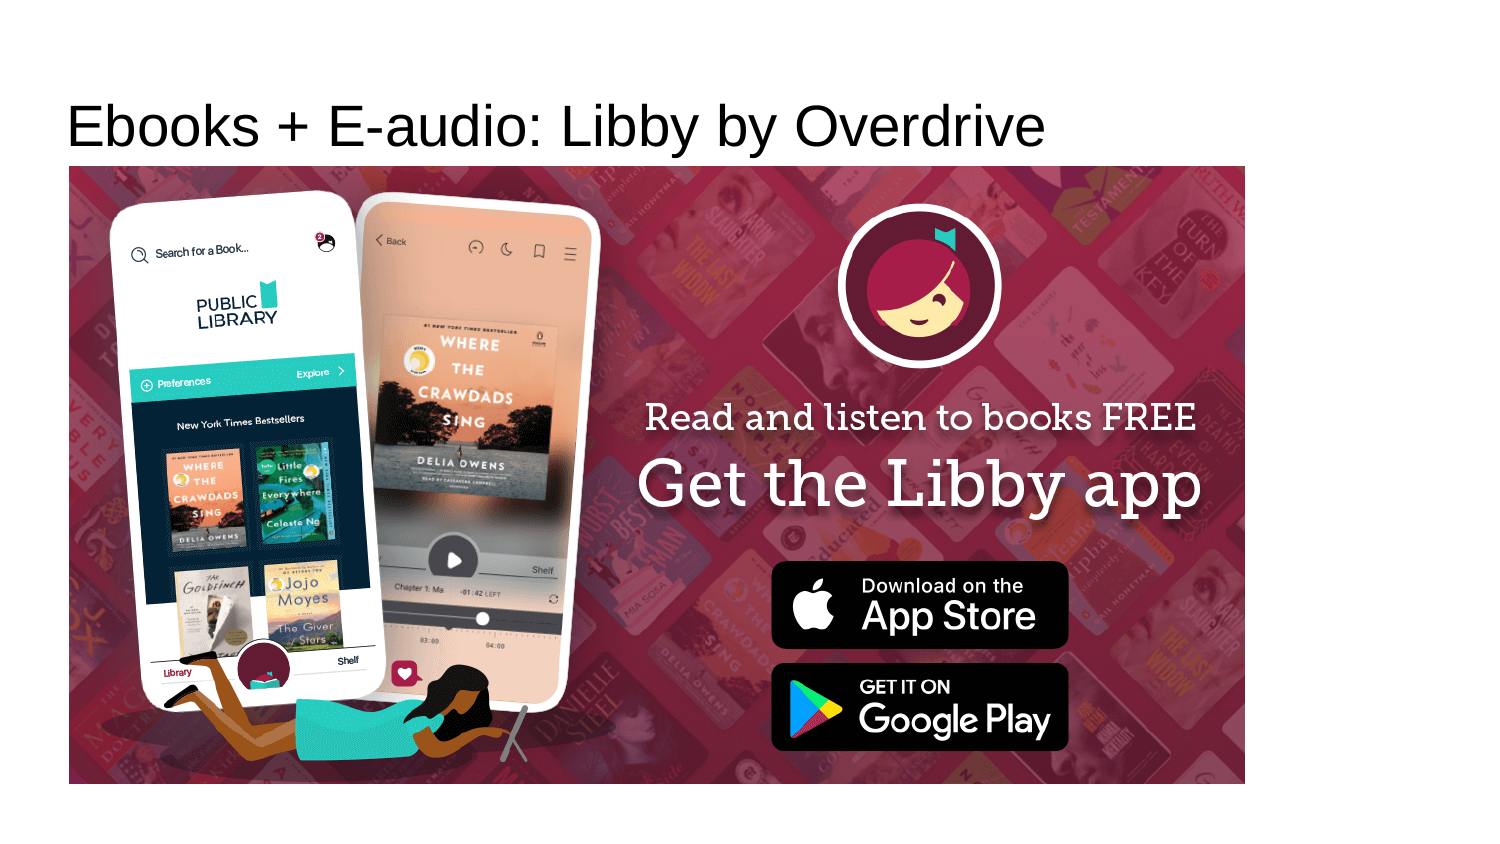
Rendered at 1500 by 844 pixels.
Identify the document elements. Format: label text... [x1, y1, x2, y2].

picture [69, 166, 1245, 785]
title Ebooks + E-audio: Libby by Overdrive [51, 72, 1449, 167]
